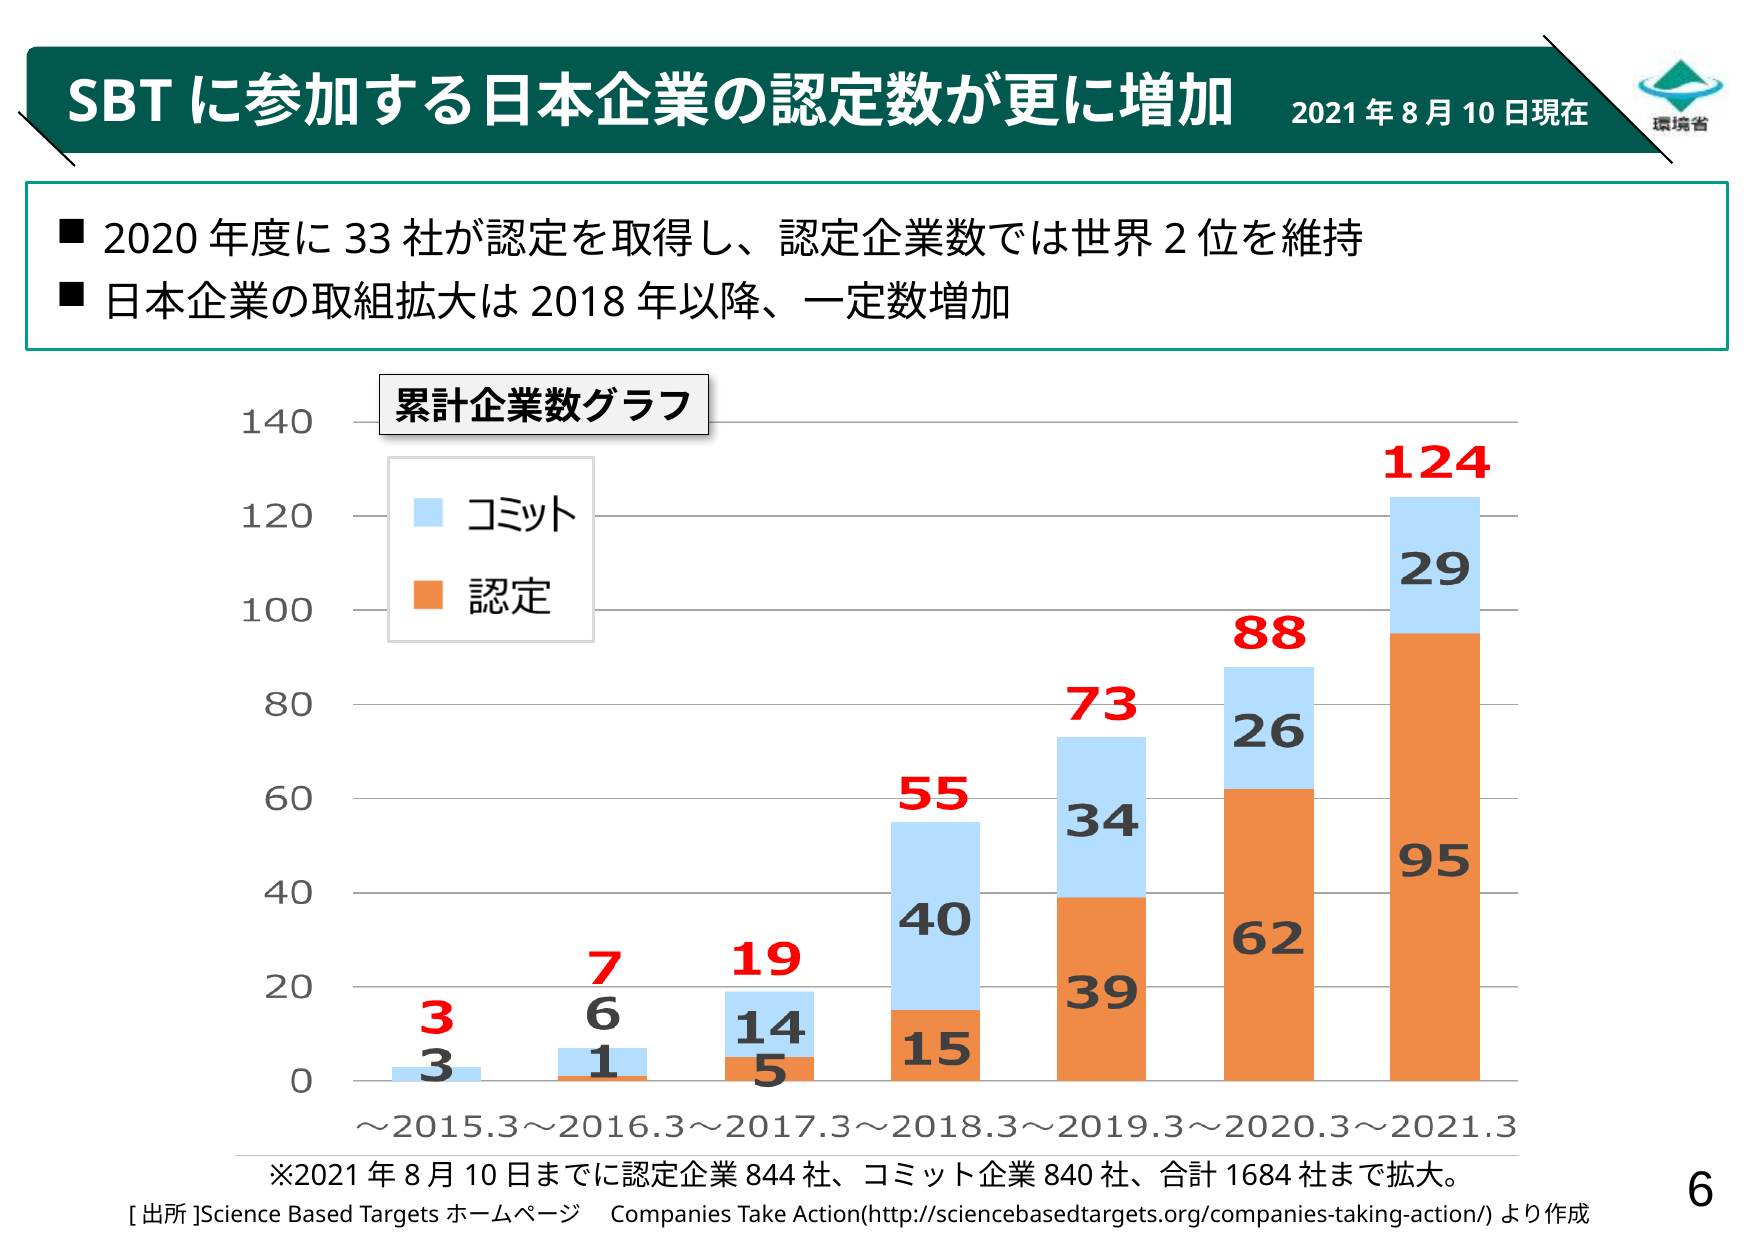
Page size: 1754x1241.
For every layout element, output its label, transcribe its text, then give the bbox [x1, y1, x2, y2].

text_box ※2021年8月10日までに認定企業844社、コミット企業840社、合計1684社まで拡大。 [254, 1156, 1490, 1191]
text_box 2021年8月10日現在 [1276, 86, 1605, 137]
list 2020年度に33社が認定を取得し、認定企業数では世界2位を維持 日本企業の取組拡大は2018年以降、一定数増加 [25, 181, 1729, 351]
text_box 累計企業数グラフ [379, 374, 709, 384]
picture [235, 384, 1519, 1156]
picture [1633, 49, 1729, 142]
text_box [出所]Science Based Targetsホームページ Companies Take Action(http://sciencebasedtargets.org/companies-taking-action/)より作成 [113, 1191, 1754, 1235]
title SBTに参加する日本企業の認定数が更に増加 [26, 46, 1551, 153]
